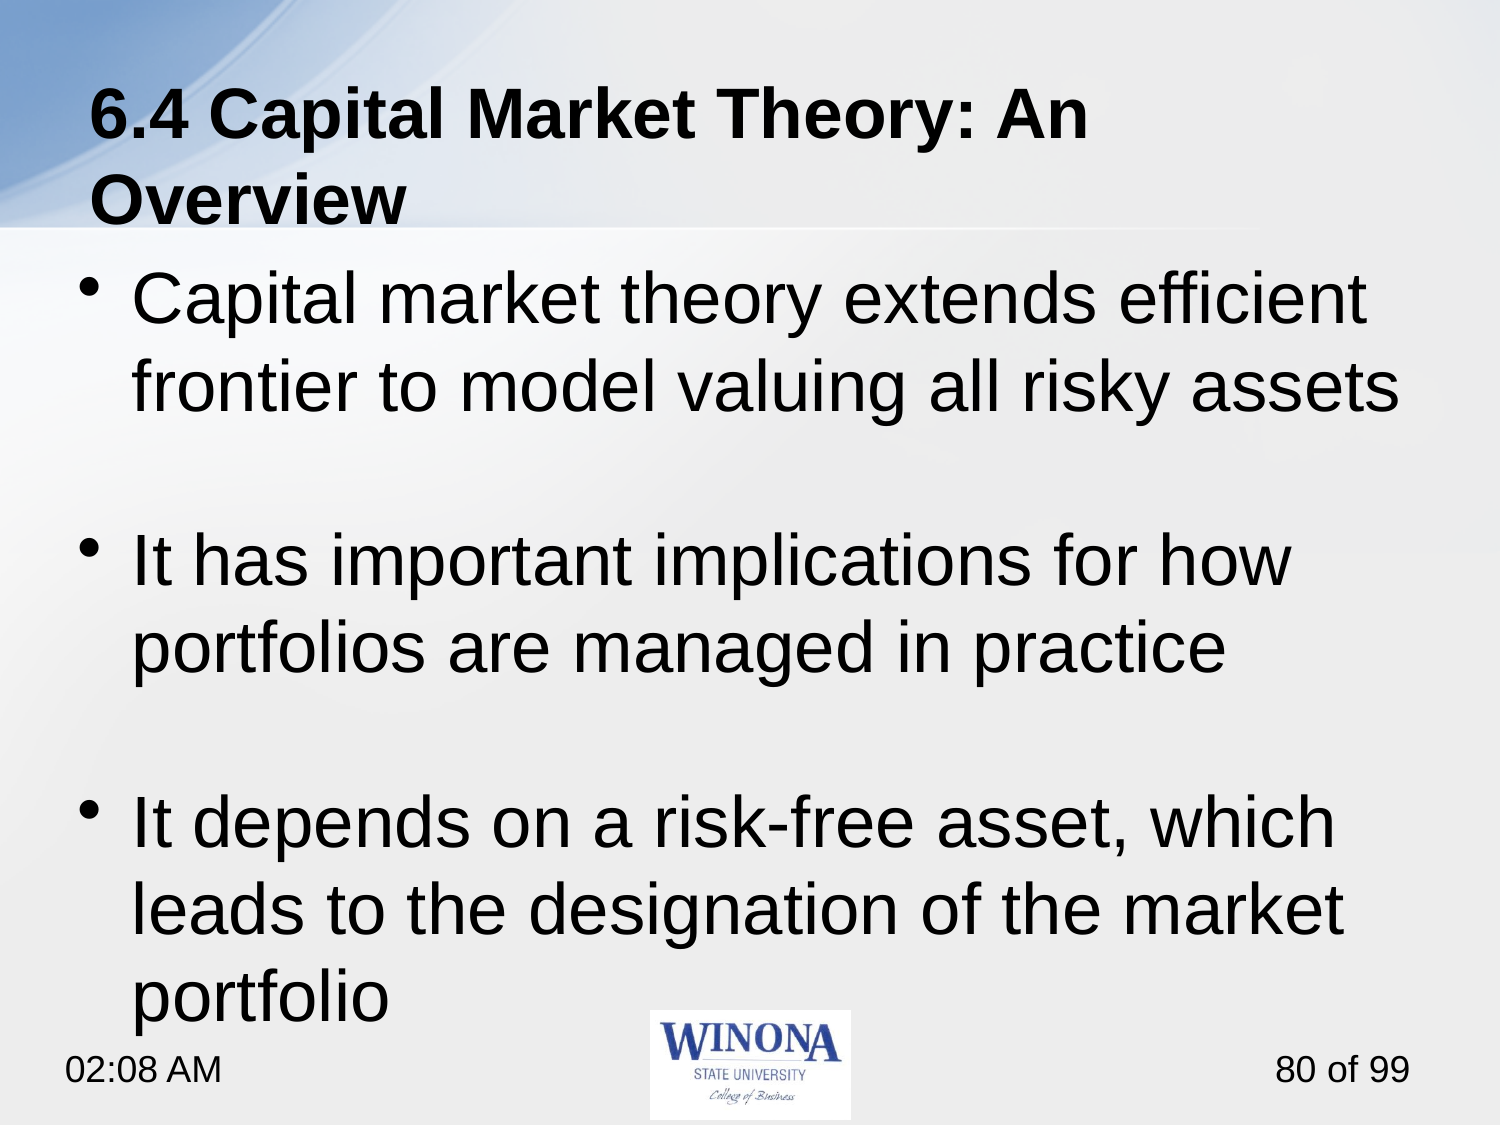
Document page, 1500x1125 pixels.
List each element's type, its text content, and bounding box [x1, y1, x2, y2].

title 6.4 Capital Market Theory: An Overview [75, 58, 1425, 247]
list Capital market theory extends efficient frontier to model valuing all risky assets It has important implications for how portfolios are managed in practice It depends on a risk-free asset, which leads to the designation of the market portfolio [62, 243, 1463, 1044]
picture [0, 5, 1500, 1125]
